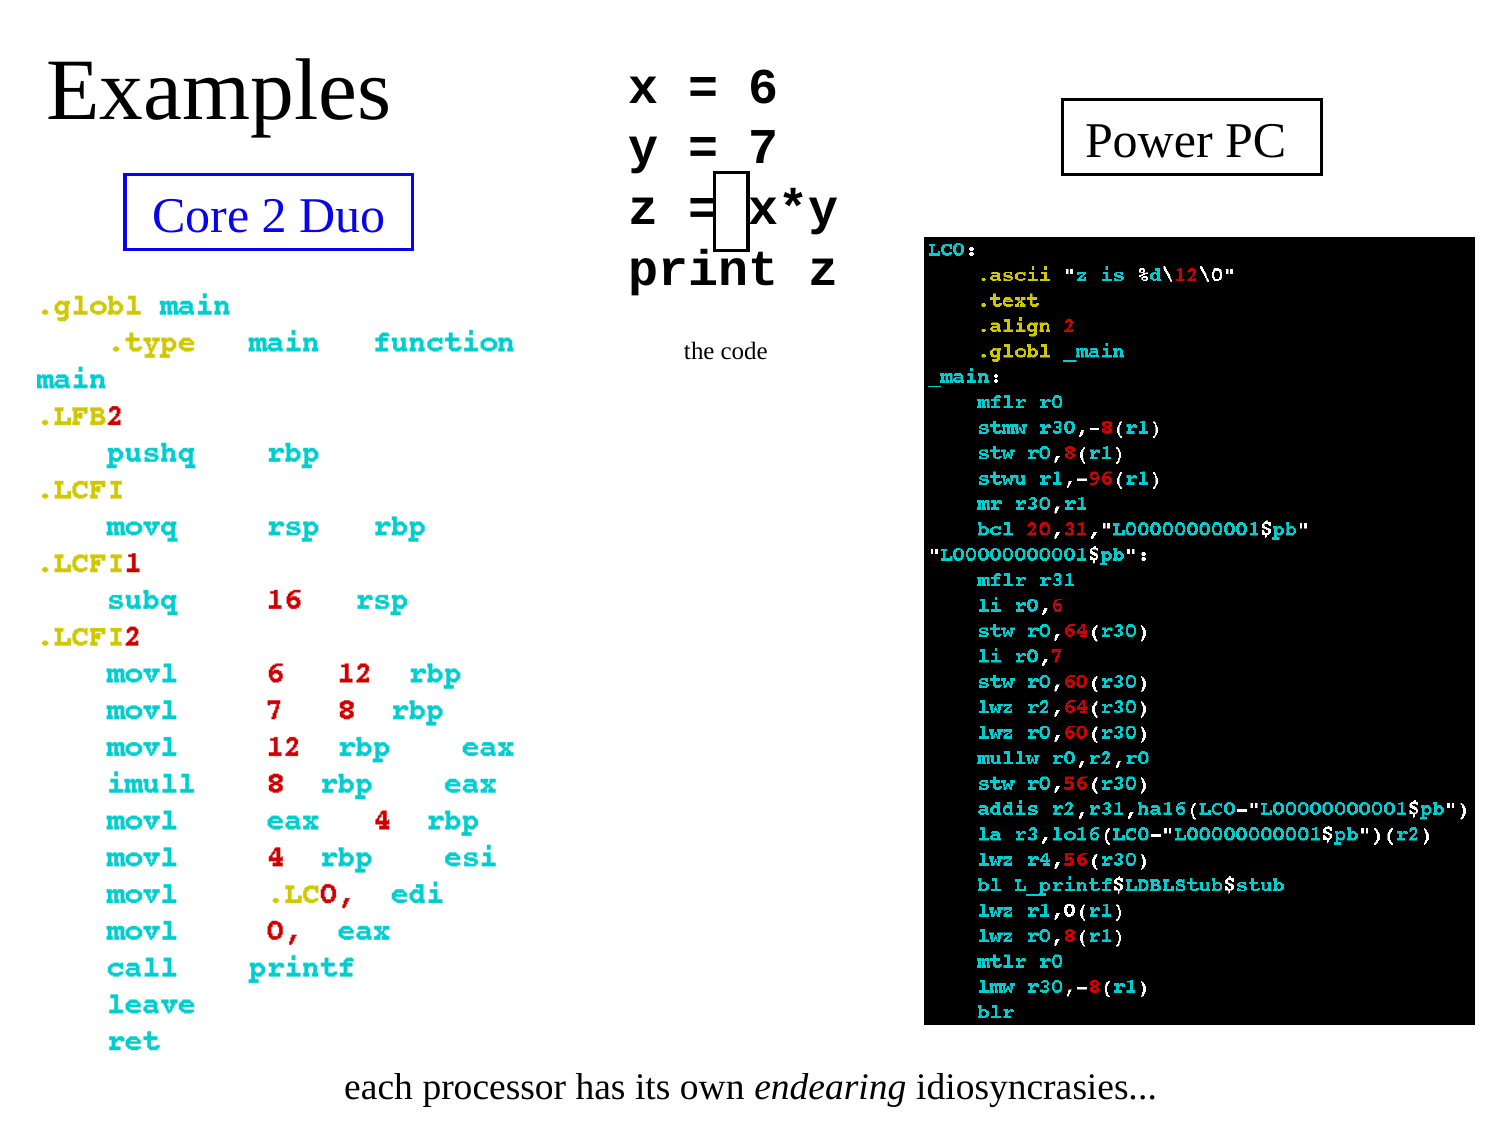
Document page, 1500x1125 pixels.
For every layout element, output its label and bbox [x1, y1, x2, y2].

text_box [625, 326, 826, 372]
text_box [613, 56, 864, 301]
picture [924, 237, 1475, 1026]
text_box [1062, 99, 1322, 175]
text_box [124, 174, 413, 250]
picture [37, 287, 540, 1063]
text_box [138, 1054, 1364, 1115]
text_box [31, 24, 556, 145]
